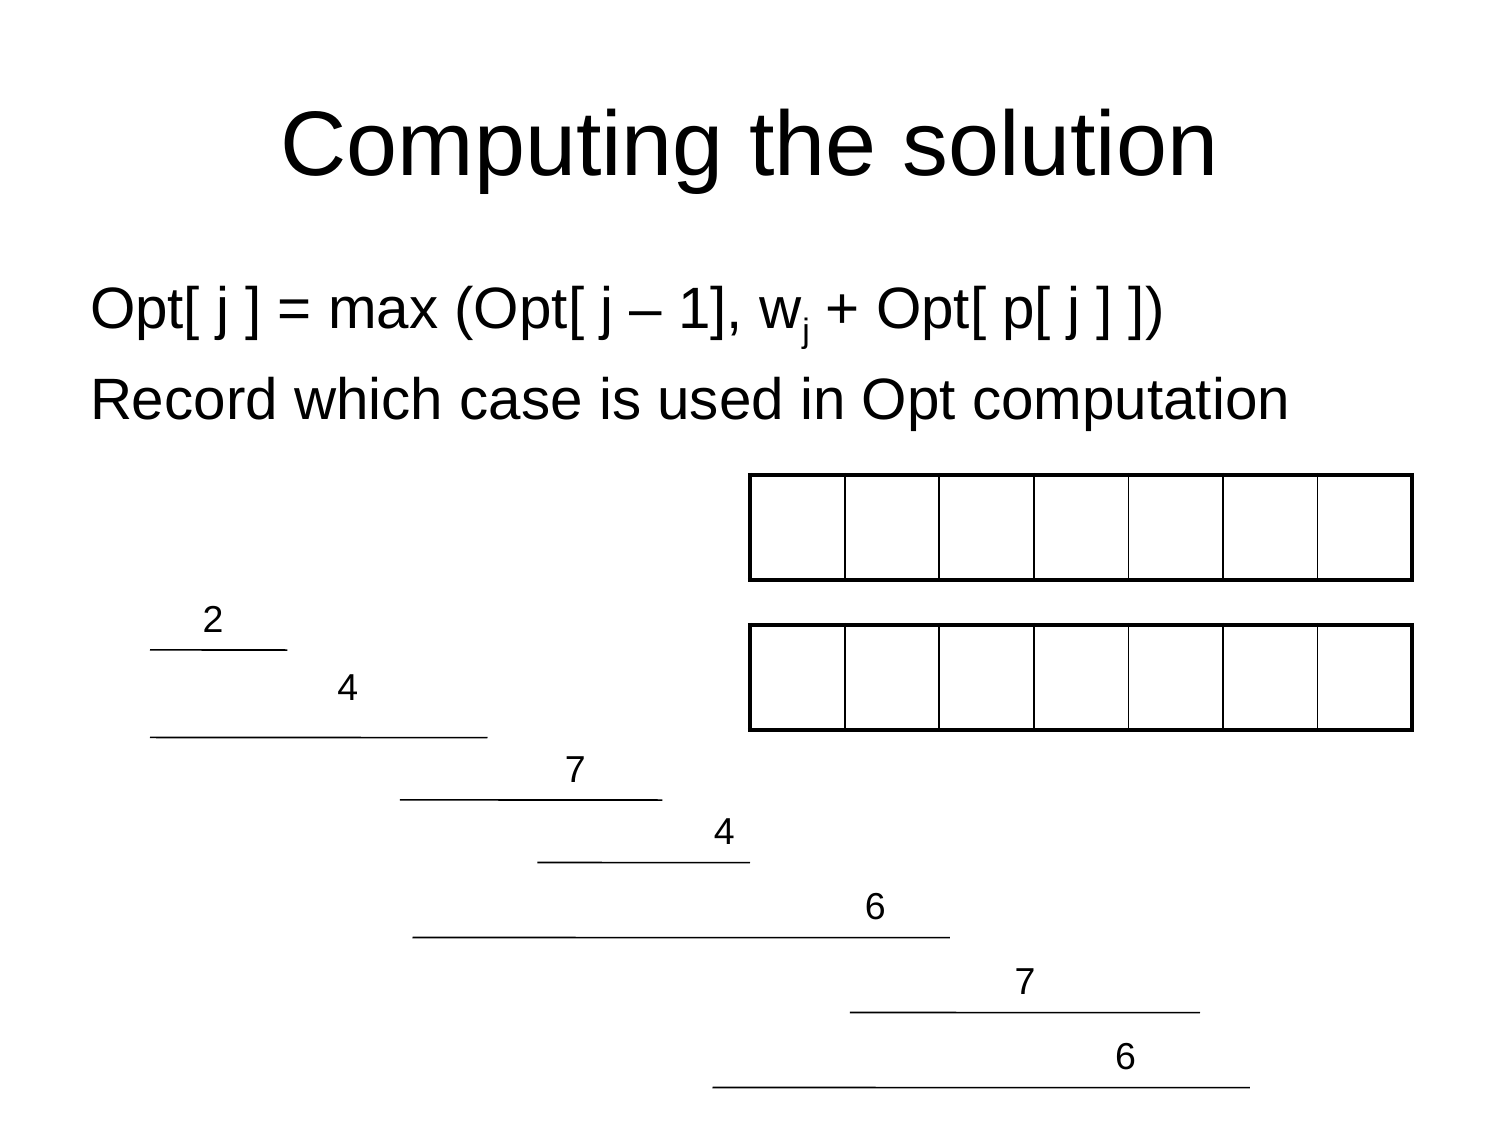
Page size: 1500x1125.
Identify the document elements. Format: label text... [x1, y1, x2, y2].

table_header [1035, 477, 1128, 578]
text_box 4 [322, 655, 374, 716]
table_header [752, 627, 844, 728]
table_header [940, 627, 1033, 728]
table_header [1318, 627, 1410, 728]
table_header [846, 627, 938, 728]
table_header [1129, 477, 1222, 578]
table_header [1318, 477, 1410, 578]
table_header [1224, 627, 1317, 728]
table_header [752, 477, 844, 578]
text_box 4 [699, 799, 750, 860]
table_header [846, 477, 938, 578]
text_box 2 [187, 587, 239, 648]
table_header [1035, 627, 1128, 728]
text_box 7 [999, 949, 1051, 1010]
text_box 7 [550, 737, 601, 798]
table_header [1129, 627, 1222, 728]
title Computing the solution [75, 45, 1425, 233]
list Opt[ j ] = max (Opt[ j – 1], wj + Opt[ p[ j ] ]) Record which case is used in Opt computation [75, 262, 1425, 1005]
table_header [1224, 477, 1317, 578]
table_header [940, 477, 1033, 578]
text_box 6 [1100, 1024, 1151, 1085]
text_box 6 [850, 874, 901, 935]
